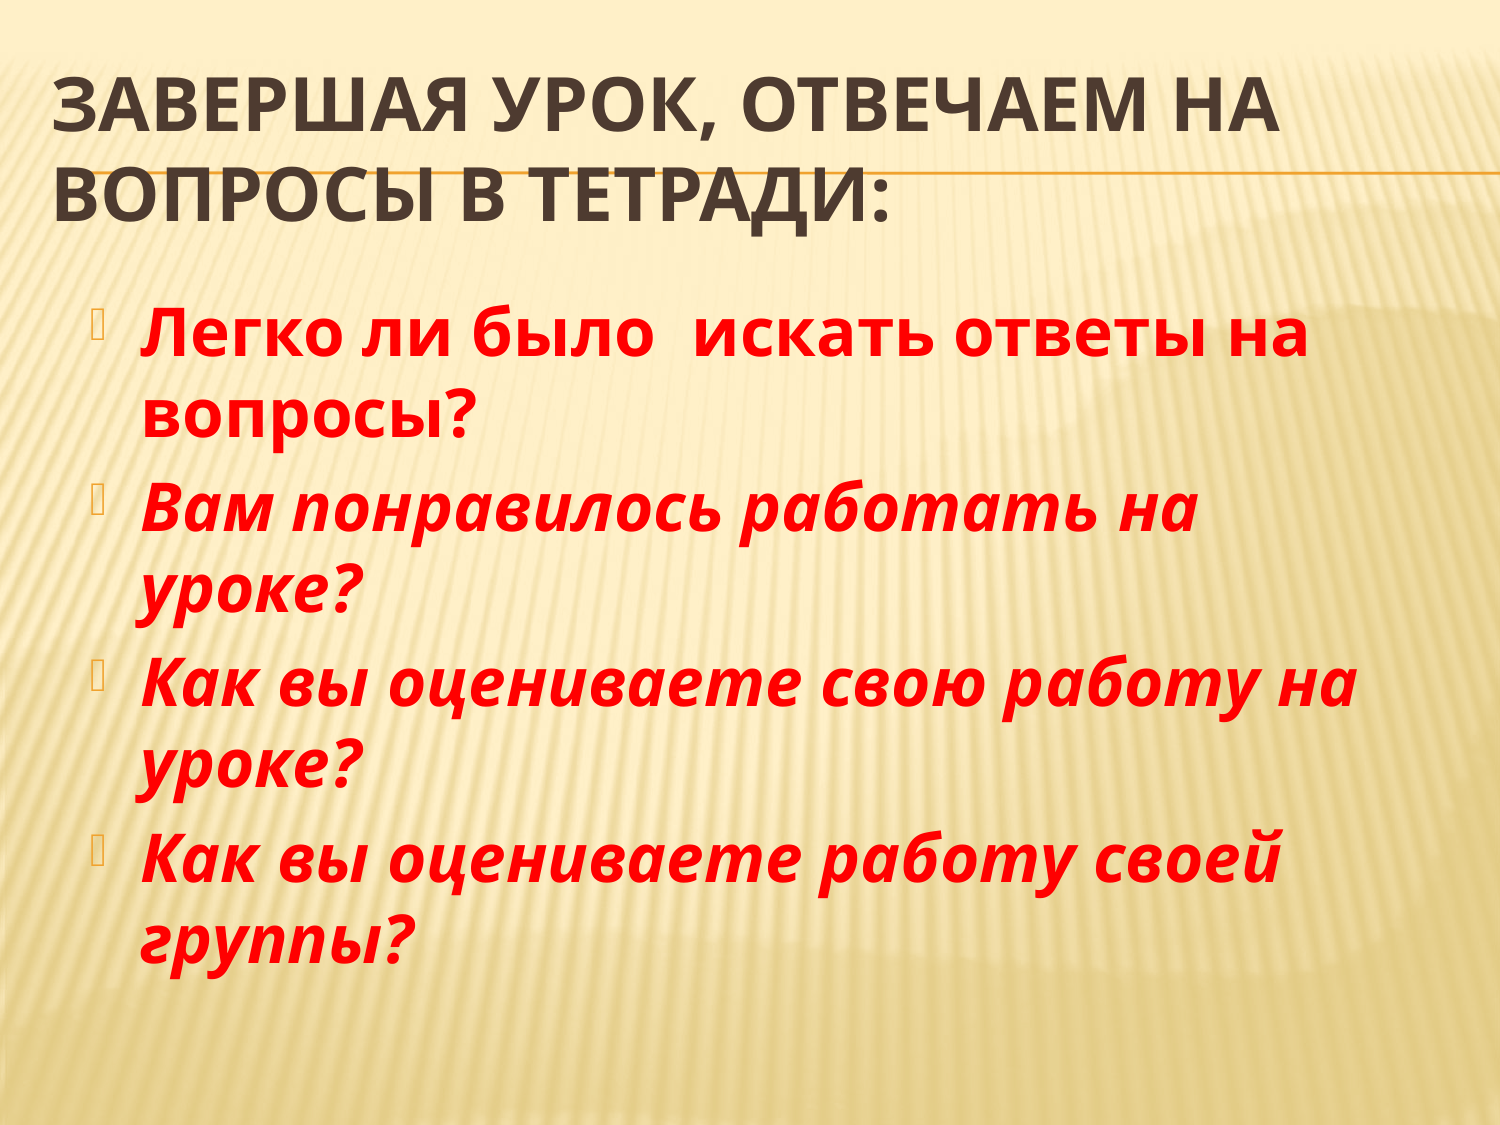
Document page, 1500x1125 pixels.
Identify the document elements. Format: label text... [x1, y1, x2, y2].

title Завершая урок, отвечаем на вопросы в тетради: [35, 35, 1500, 258]
list Легко ли было искать ответы на вопросы? Вам понравилось работать на уроке? Как вы оцениваете свою работу на уроке? Как вы оцениваете работу своей группы? [75, 281, 1425, 986]
